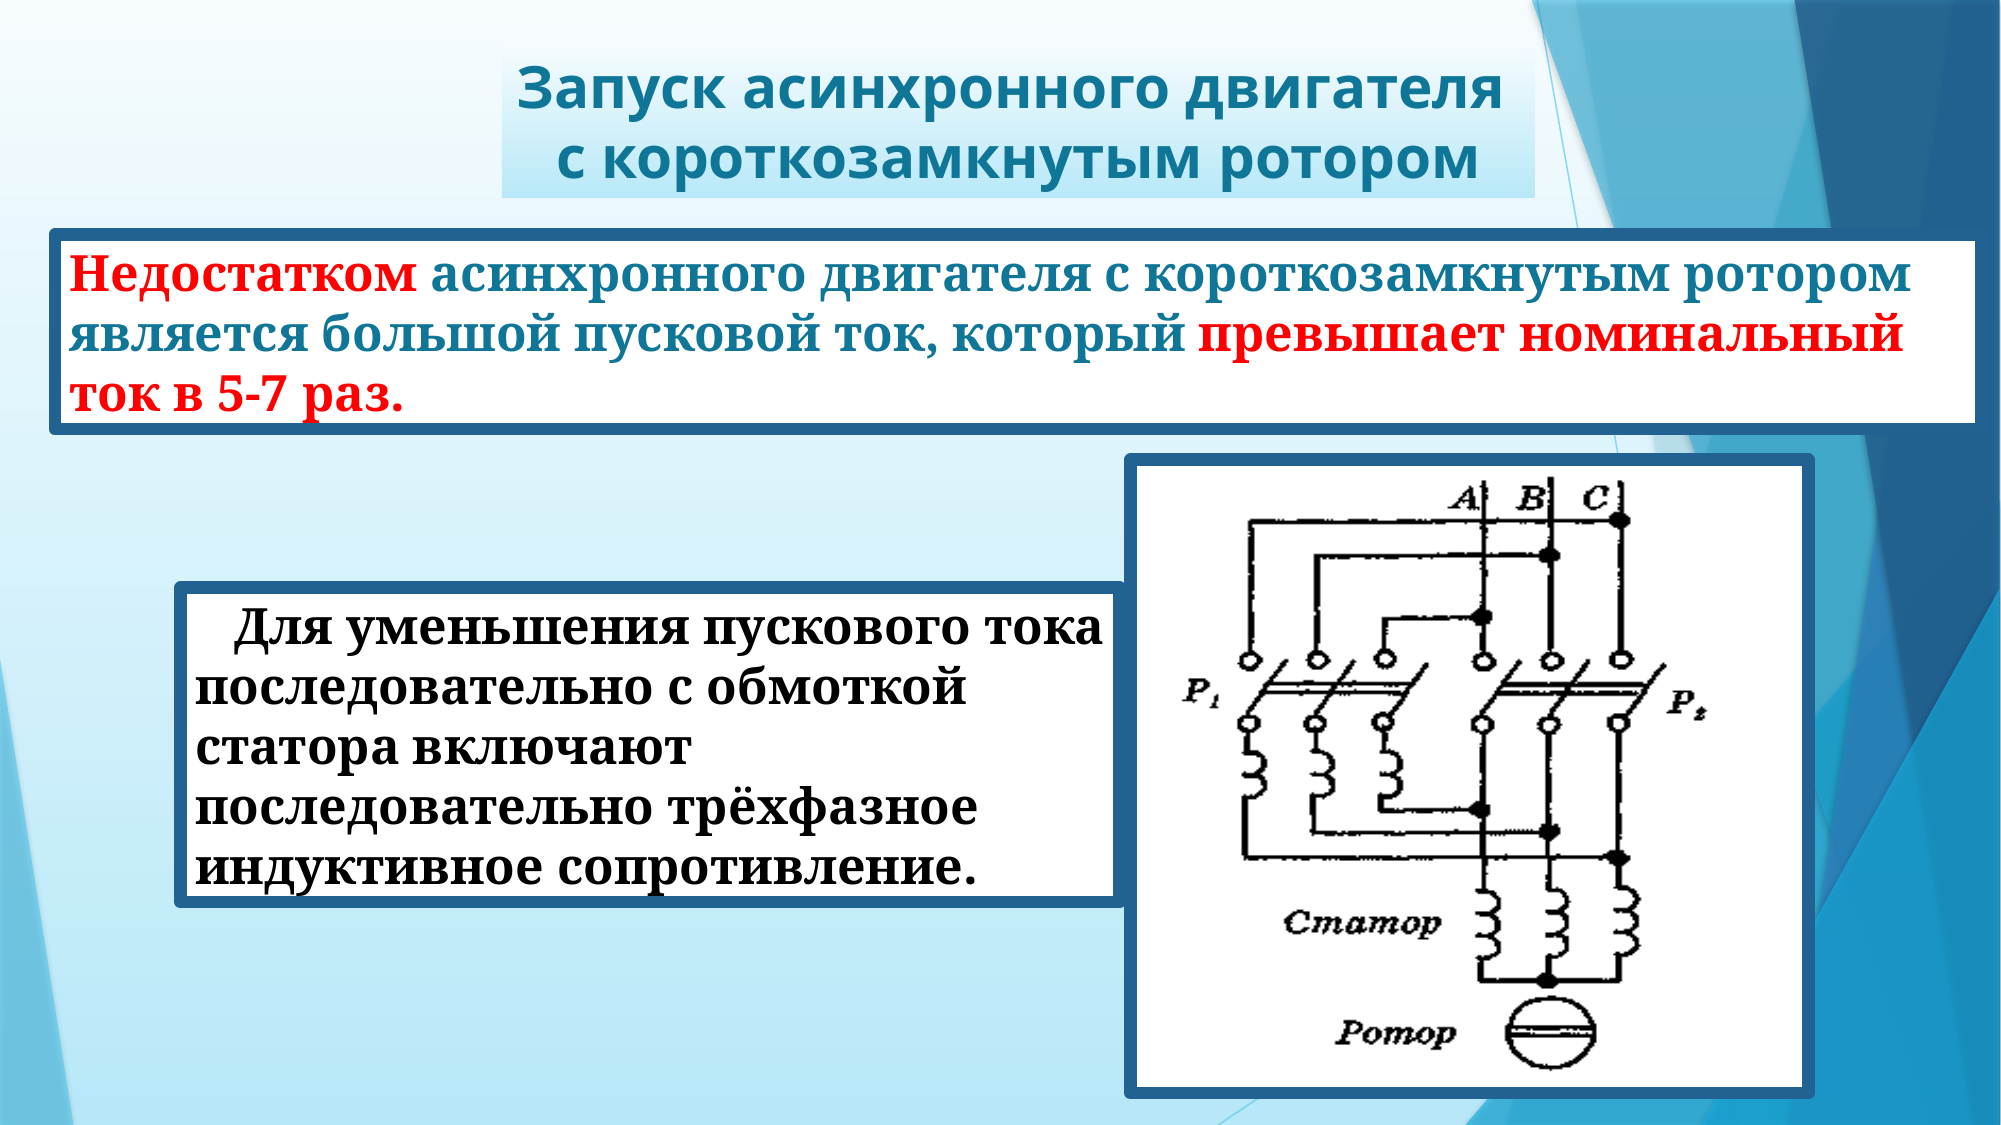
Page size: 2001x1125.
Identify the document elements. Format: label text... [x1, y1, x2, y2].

picture [1136, 465, 1803, 1088]
text_box Запуск асинхронного двигателя с короткозамкнутым ротором [501, 43, 1535, 198]
text_box Недостатком асинхронного двигателя с короткозамкнутым ротором является большой пусковой ток, который превышает номинальный ток в 5-7 раз. [54, 234, 1982, 430]
text_box Для уменьшения пускового тока последовательно с обмоткой статора включают последовательно трёхфазное индуктивное сопротивление. [180, 587, 1120, 903]
